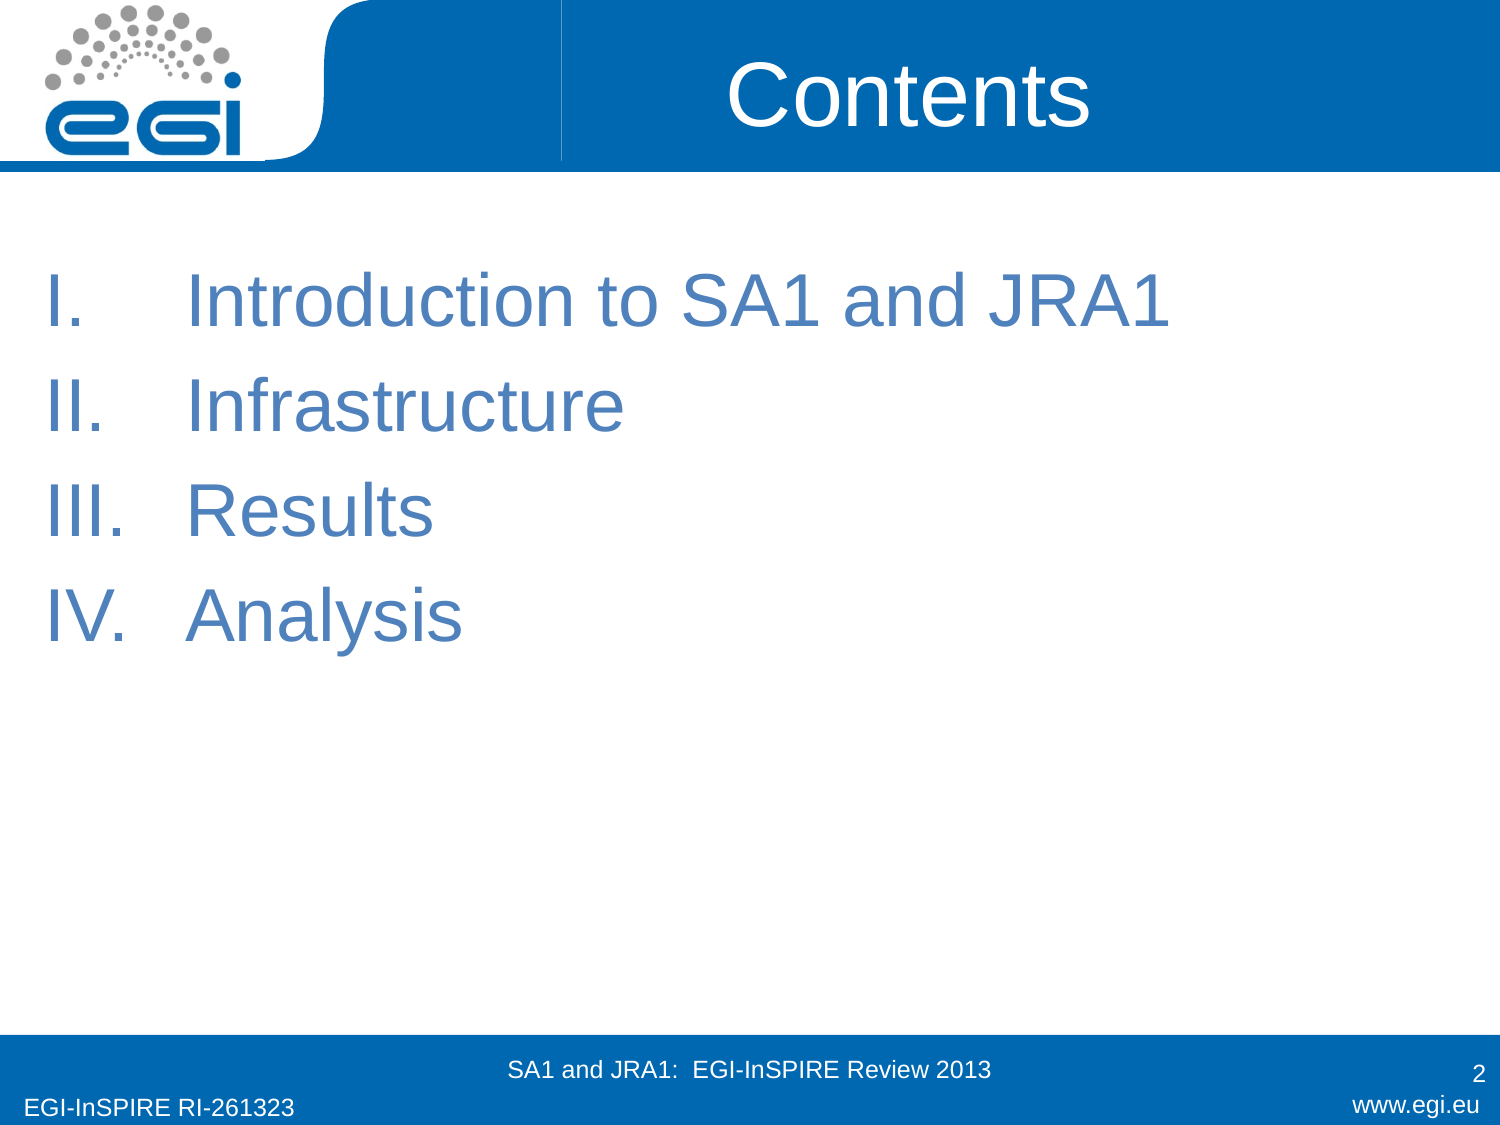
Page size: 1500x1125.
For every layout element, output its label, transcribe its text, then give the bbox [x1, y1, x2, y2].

title Contents [348, 19, 1471, 161]
footer SA1 and JRA1: EGI-InSPIRE Review 2013 [395, 1042, 1105, 1094]
slide_number 2 [1151, 1042, 1500, 1103]
picture [0, 0, 265, 161]
text_box Introduction to SA1 and JRA1 Infrastructure Results Analysis [29, 243, 1495, 1071]
